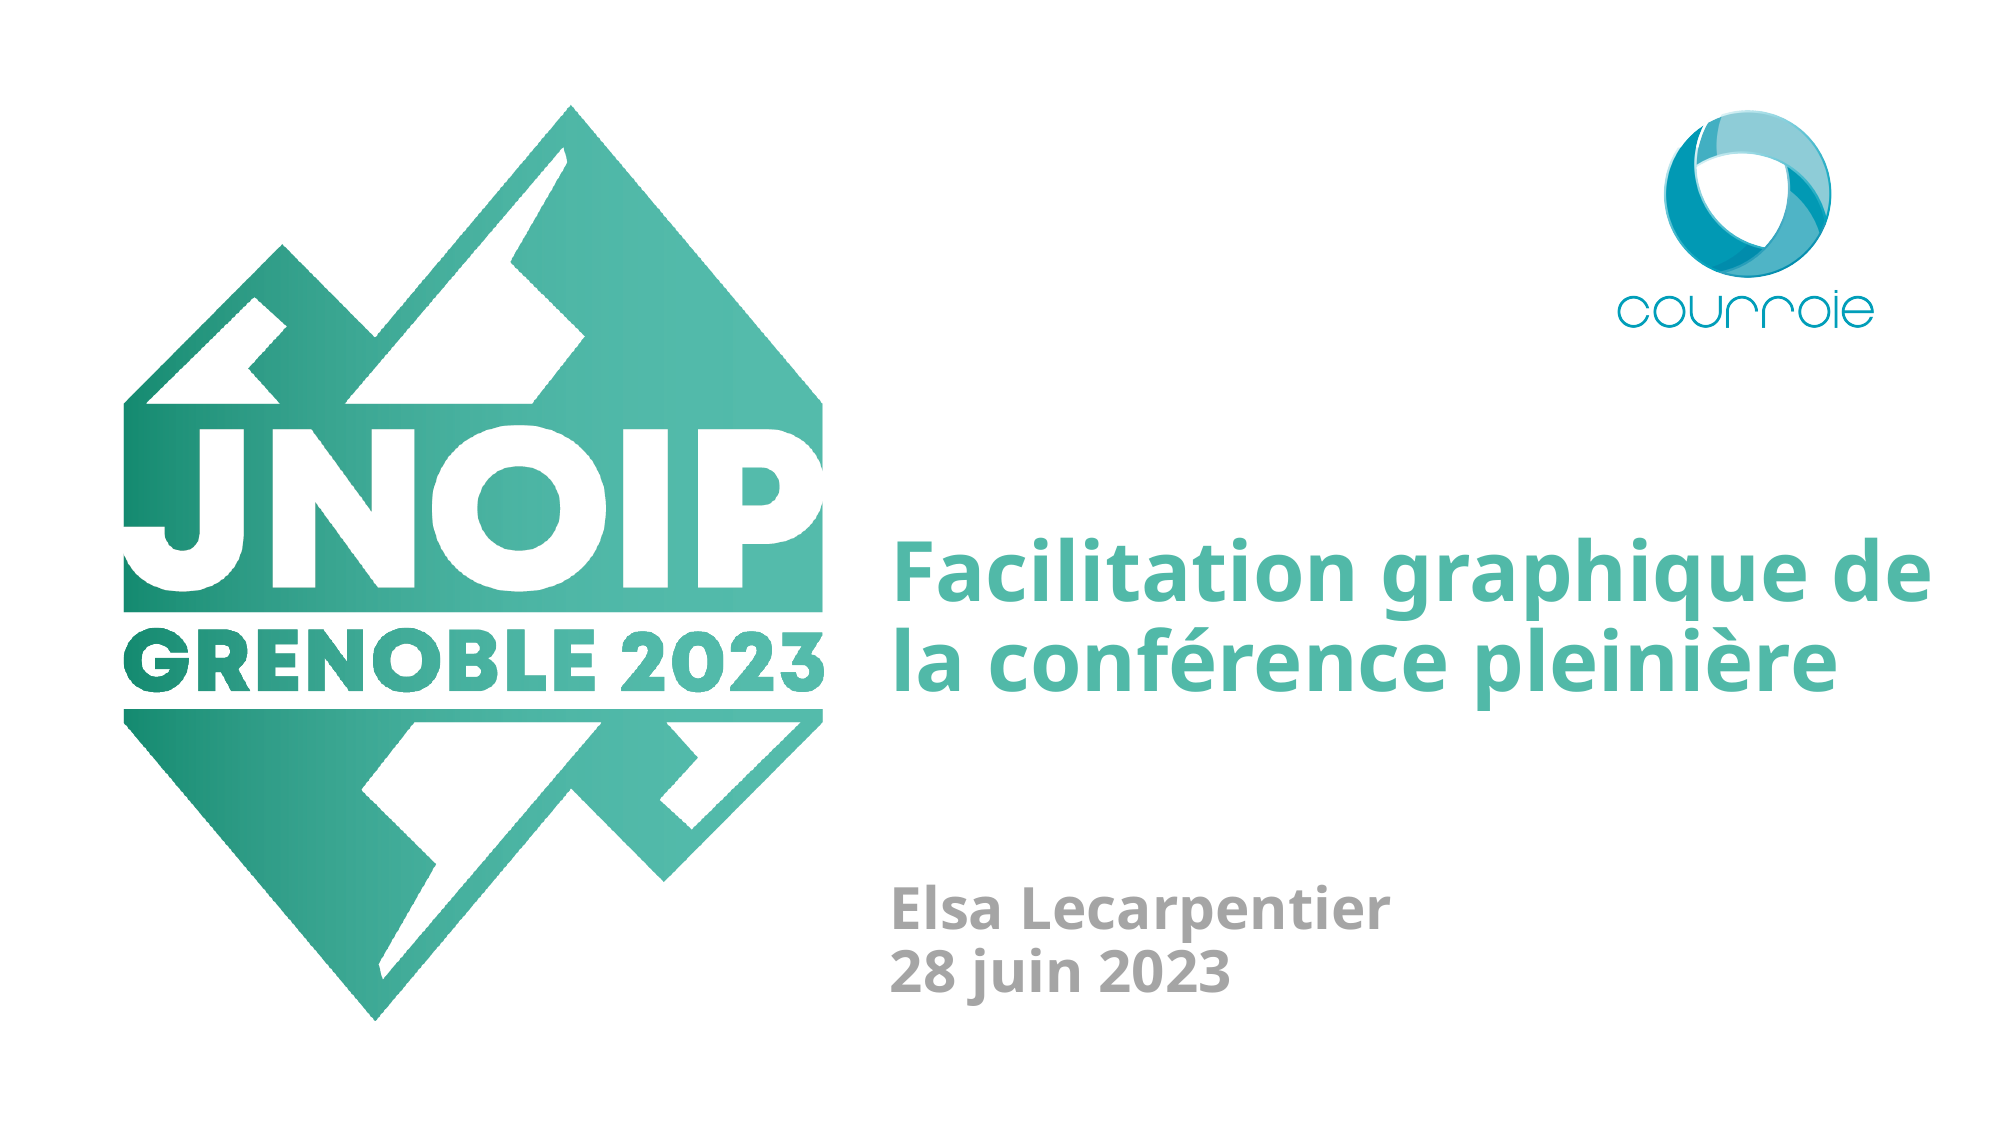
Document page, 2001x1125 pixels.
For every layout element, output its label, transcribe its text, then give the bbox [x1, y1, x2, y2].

picture [1594, 78, 1901, 366]
title Facilitation graphique de la conférence pleinière [875, 448, 1955, 790]
picture [120, 104, 824, 1021]
text_box Elsa Lecarpentier 28 juin 2023 [874, 872, 1814, 1013]
